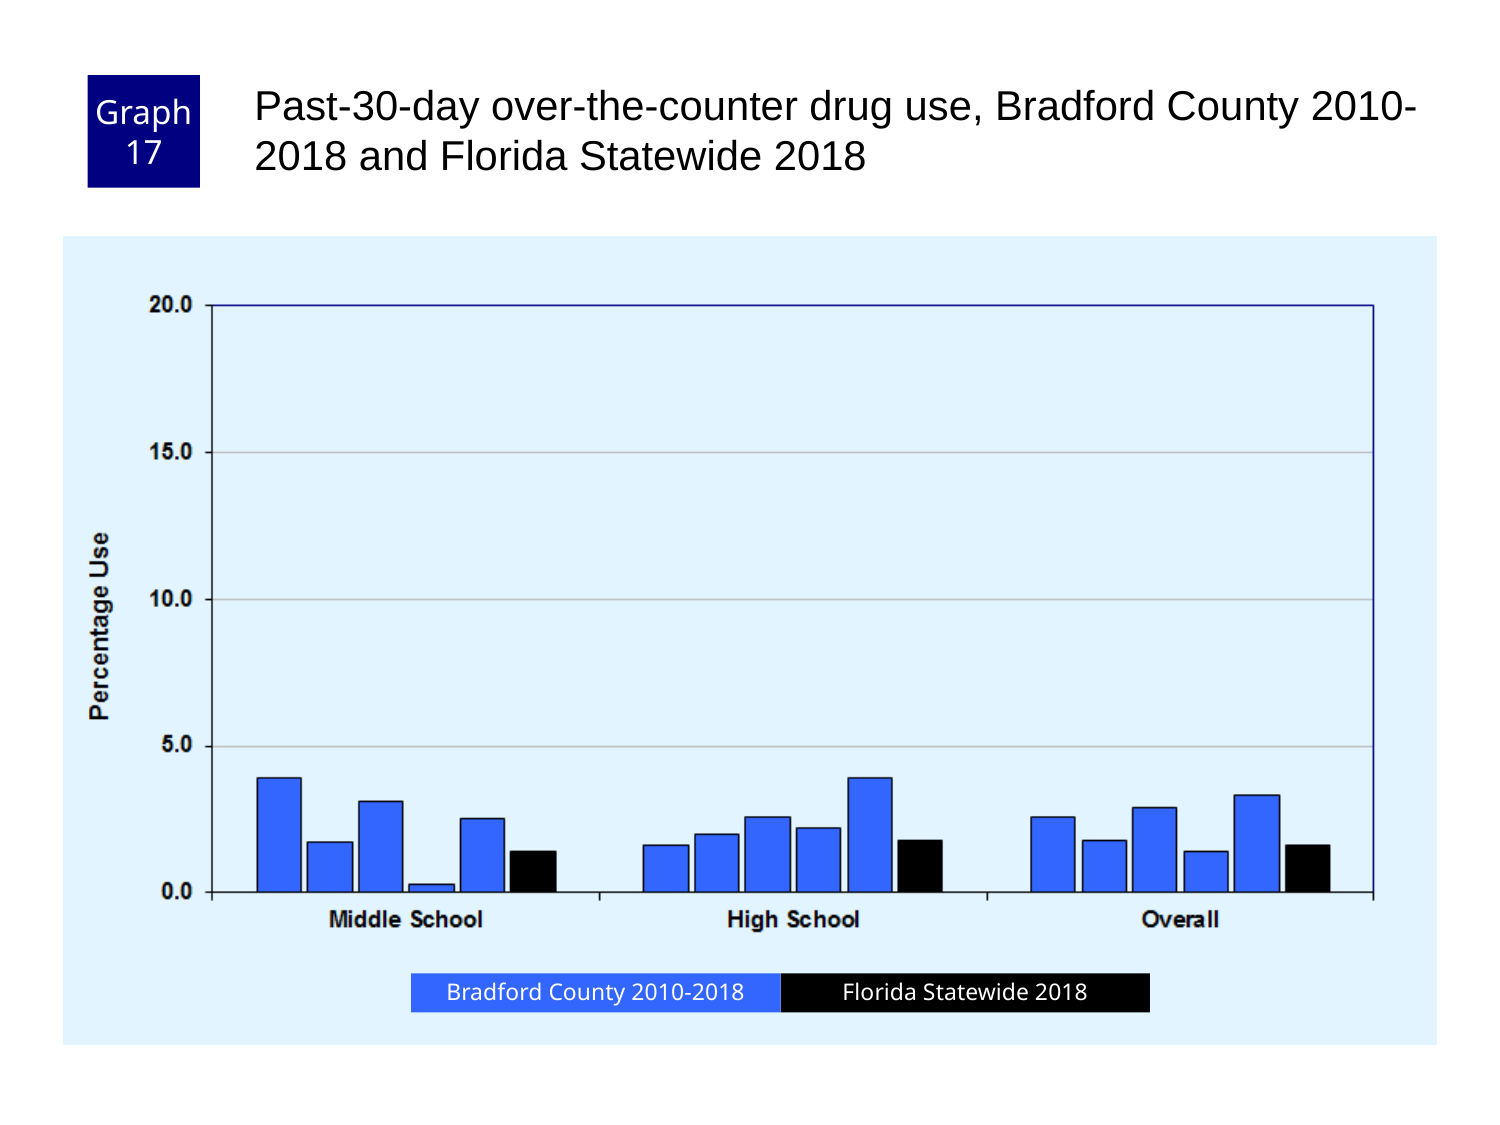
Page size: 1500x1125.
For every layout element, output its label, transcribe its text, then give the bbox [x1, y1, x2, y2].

text_box Past-30-day over-the-counter drug use, Bradford County 2010-2018 and Florida Statewide 2018 [249, 75, 1438, 200]
picture [62, 236, 1437, 1046]
text_box Graph 17 [87, 75, 200, 188]
